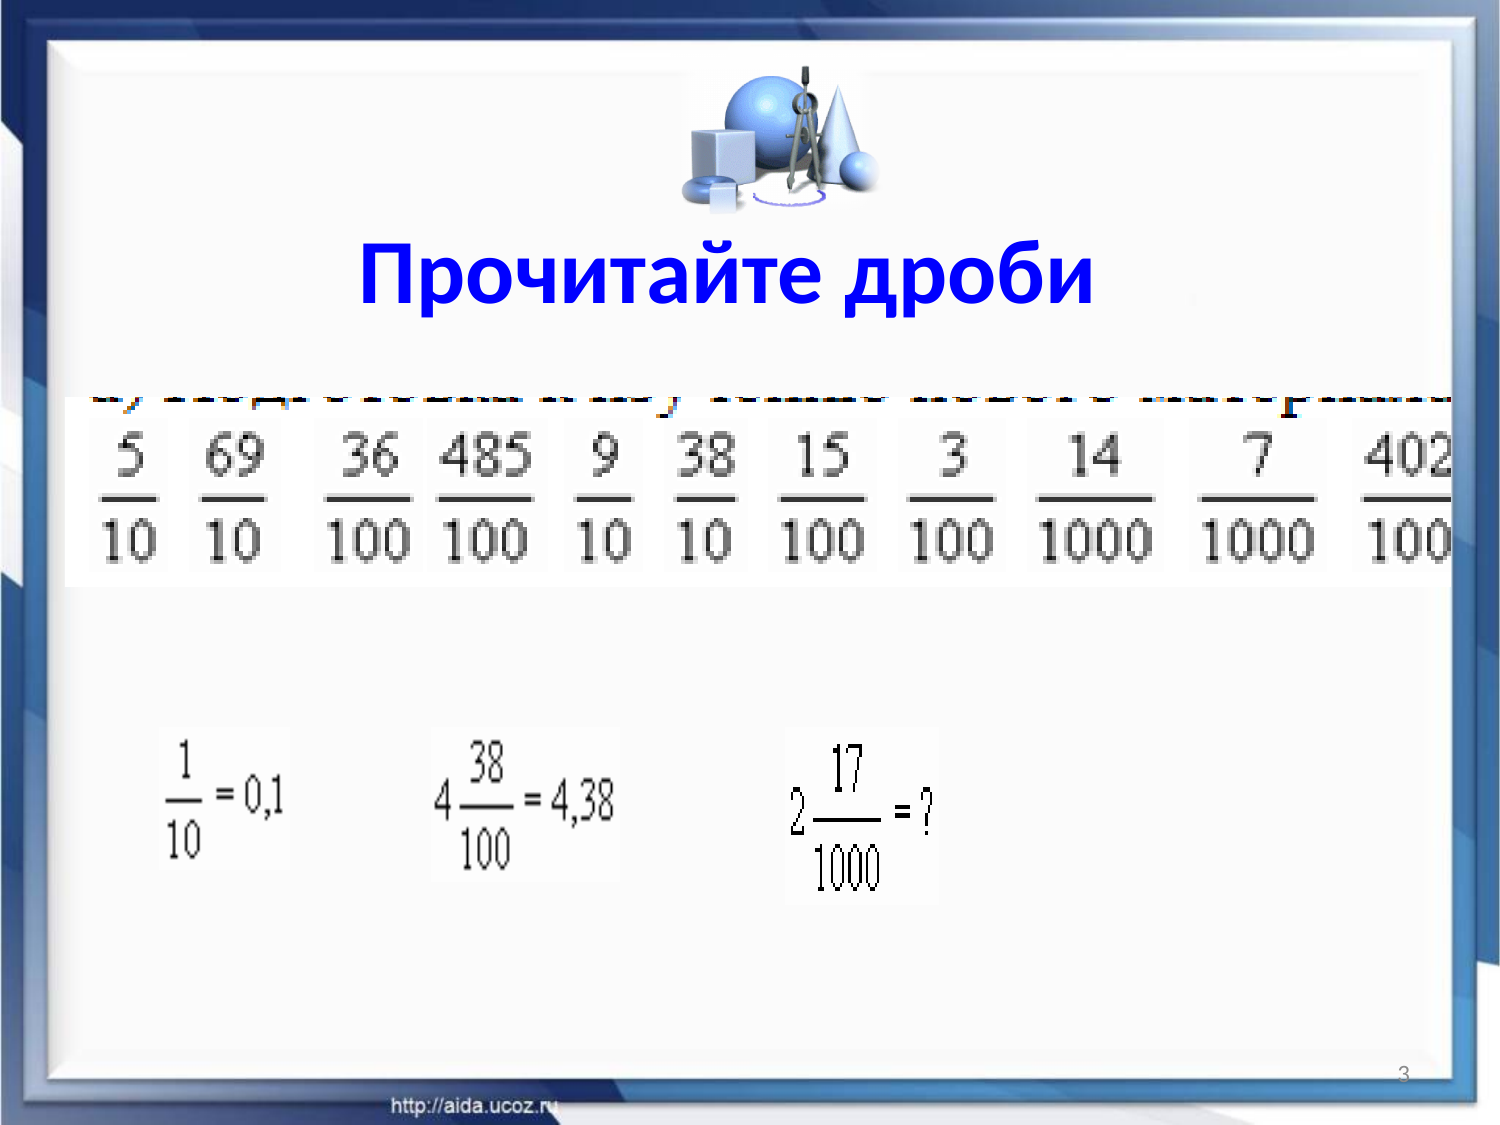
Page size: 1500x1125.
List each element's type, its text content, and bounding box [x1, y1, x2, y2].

title Прочитайте дроби [52, 172, 1404, 361]
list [666, 42, 884, 224]
picture [0, 0, 1500, 1125]
slide_number [75, 1042, 425, 1103]
slide_number 3 [1074, 1042, 1425, 1103]
